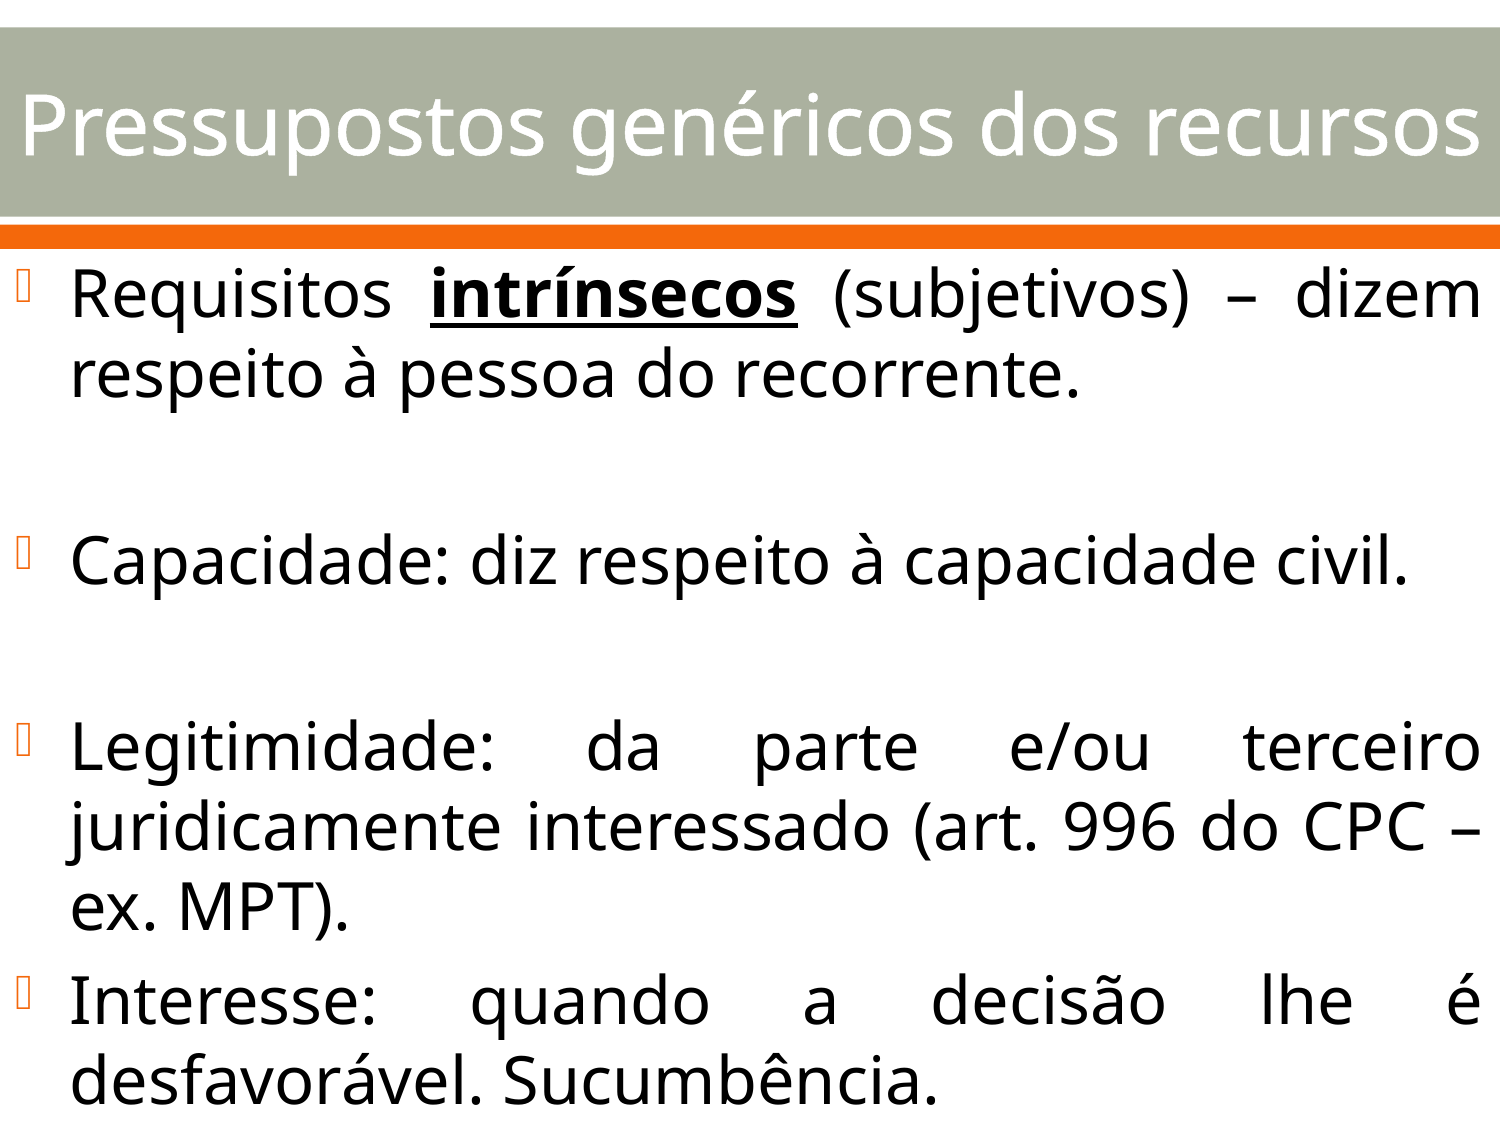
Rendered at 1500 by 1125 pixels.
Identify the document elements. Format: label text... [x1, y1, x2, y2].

list Requisitos intrínsecos (subjetivos) – dizem respeito à pessoa do recorrente. Capacidade: diz respeito à capacidade civil. Legitimidade: da parte e/ou terceiro juridicamente interessado (art. 996 do CPC – ex. MPT). Interesse: quando a decisão lhe é desfavorável. Sucumbência. [0, 243, 1500, 1125]
title Pressupostos genéricos dos recursos [0, 29, 1500, 213]
